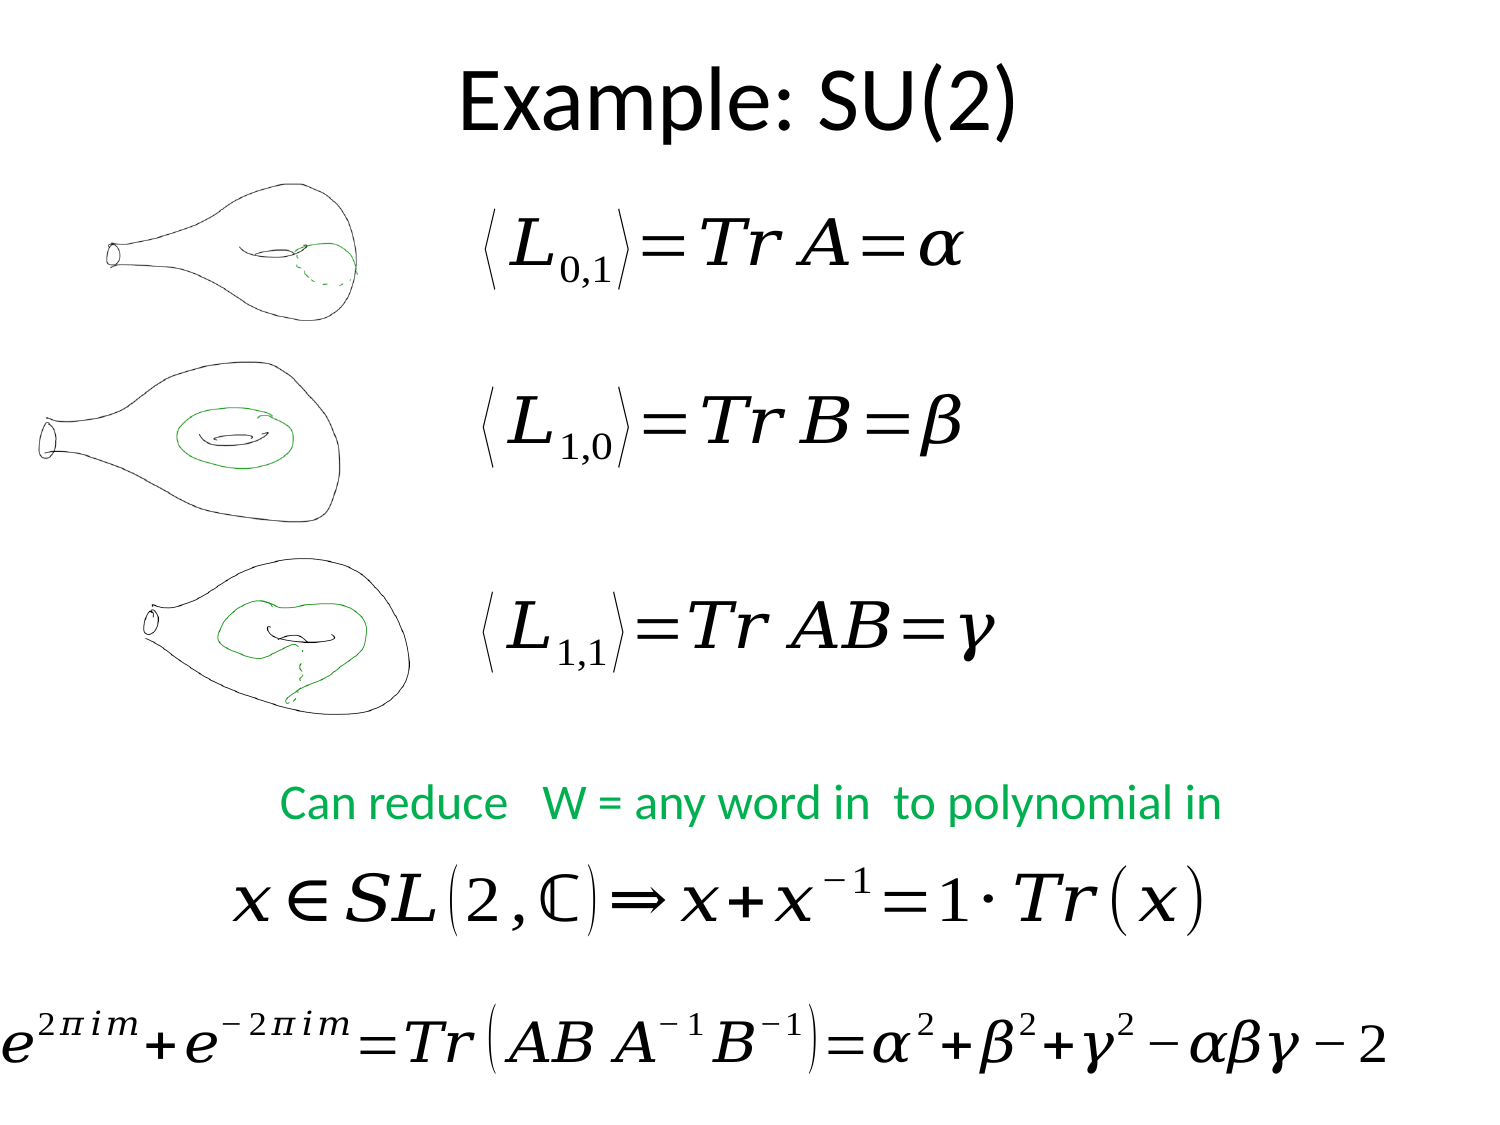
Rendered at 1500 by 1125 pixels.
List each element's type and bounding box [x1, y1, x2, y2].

picture [24, 342, 417, 723]
picture [98, 173, 362, 327]
